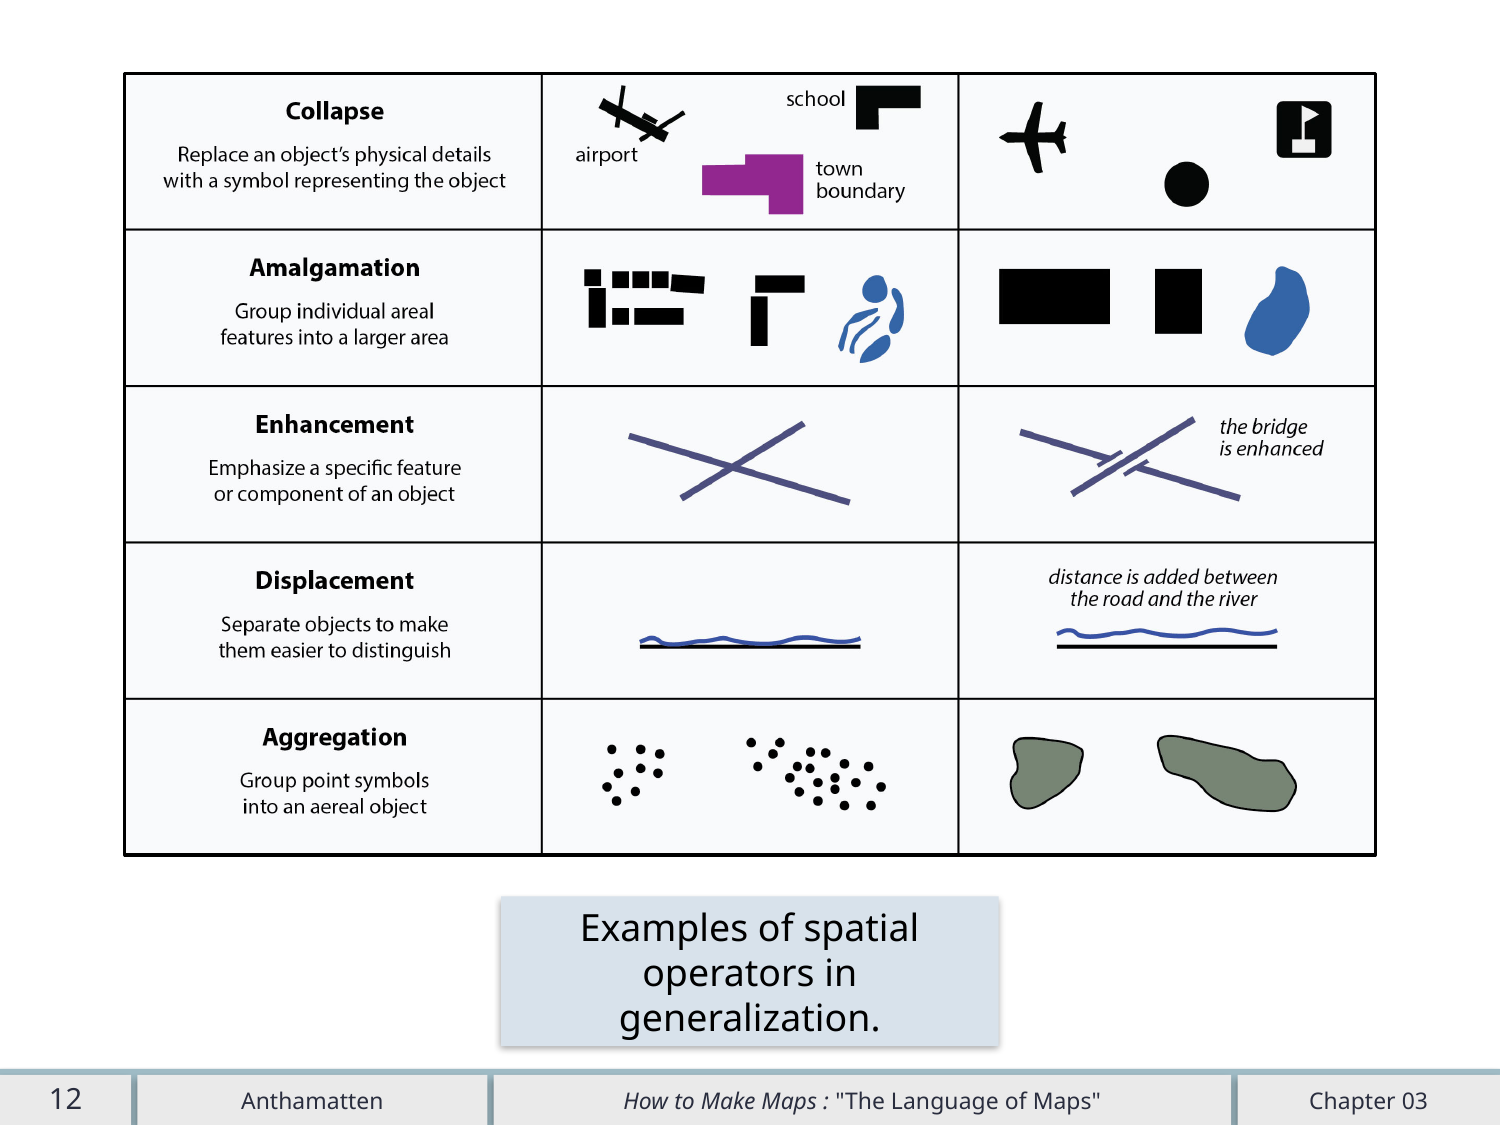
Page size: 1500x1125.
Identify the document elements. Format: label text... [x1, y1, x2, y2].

footer How to Make Maps : "The Language of Maps" [493, 1074, 1232, 1125]
picture [125, 74, 1375, 854]
text_box Examples of spatial operators in generalization. [501, 896, 999, 1047]
text_box Anthamatten [137, 1074, 488, 1125]
text_box Chapter 03 [1237, 1074, 1500, 1125]
slide_number 11 [0, 1074, 132, 1125]
